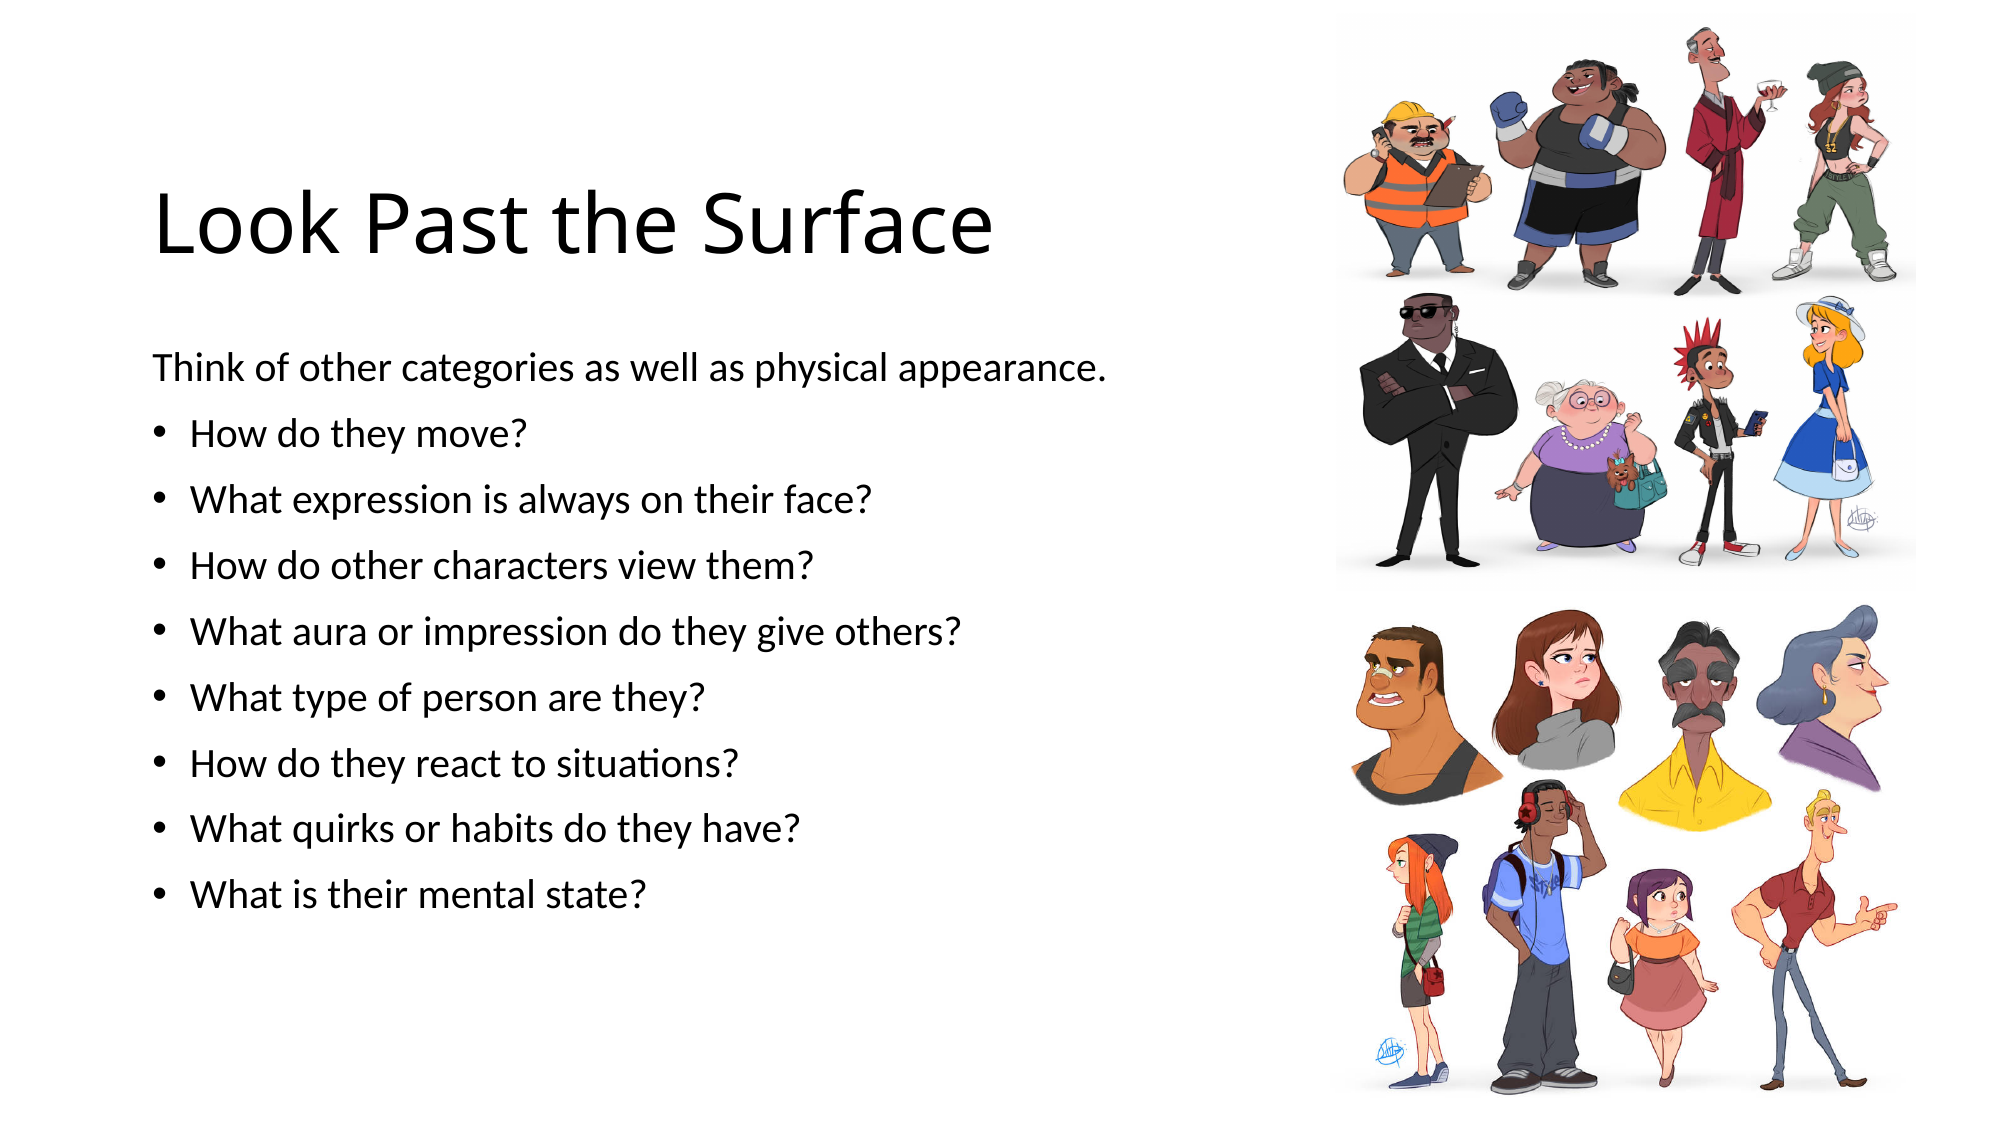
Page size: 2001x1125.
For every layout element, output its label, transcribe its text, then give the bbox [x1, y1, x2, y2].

list Think of other categories as well as physical appearance. How do they move? What expression is always on their face? How do other characters view them? What aura or impression do they give others? What type of person are they? How do they react to situations? What quirks or habits do they have? What is their mental state? [137, 338, 1253, 1034]
picture [1325, 13, 1927, 1112]
title Look Past the Surface [137, 91, 1253, 338]
